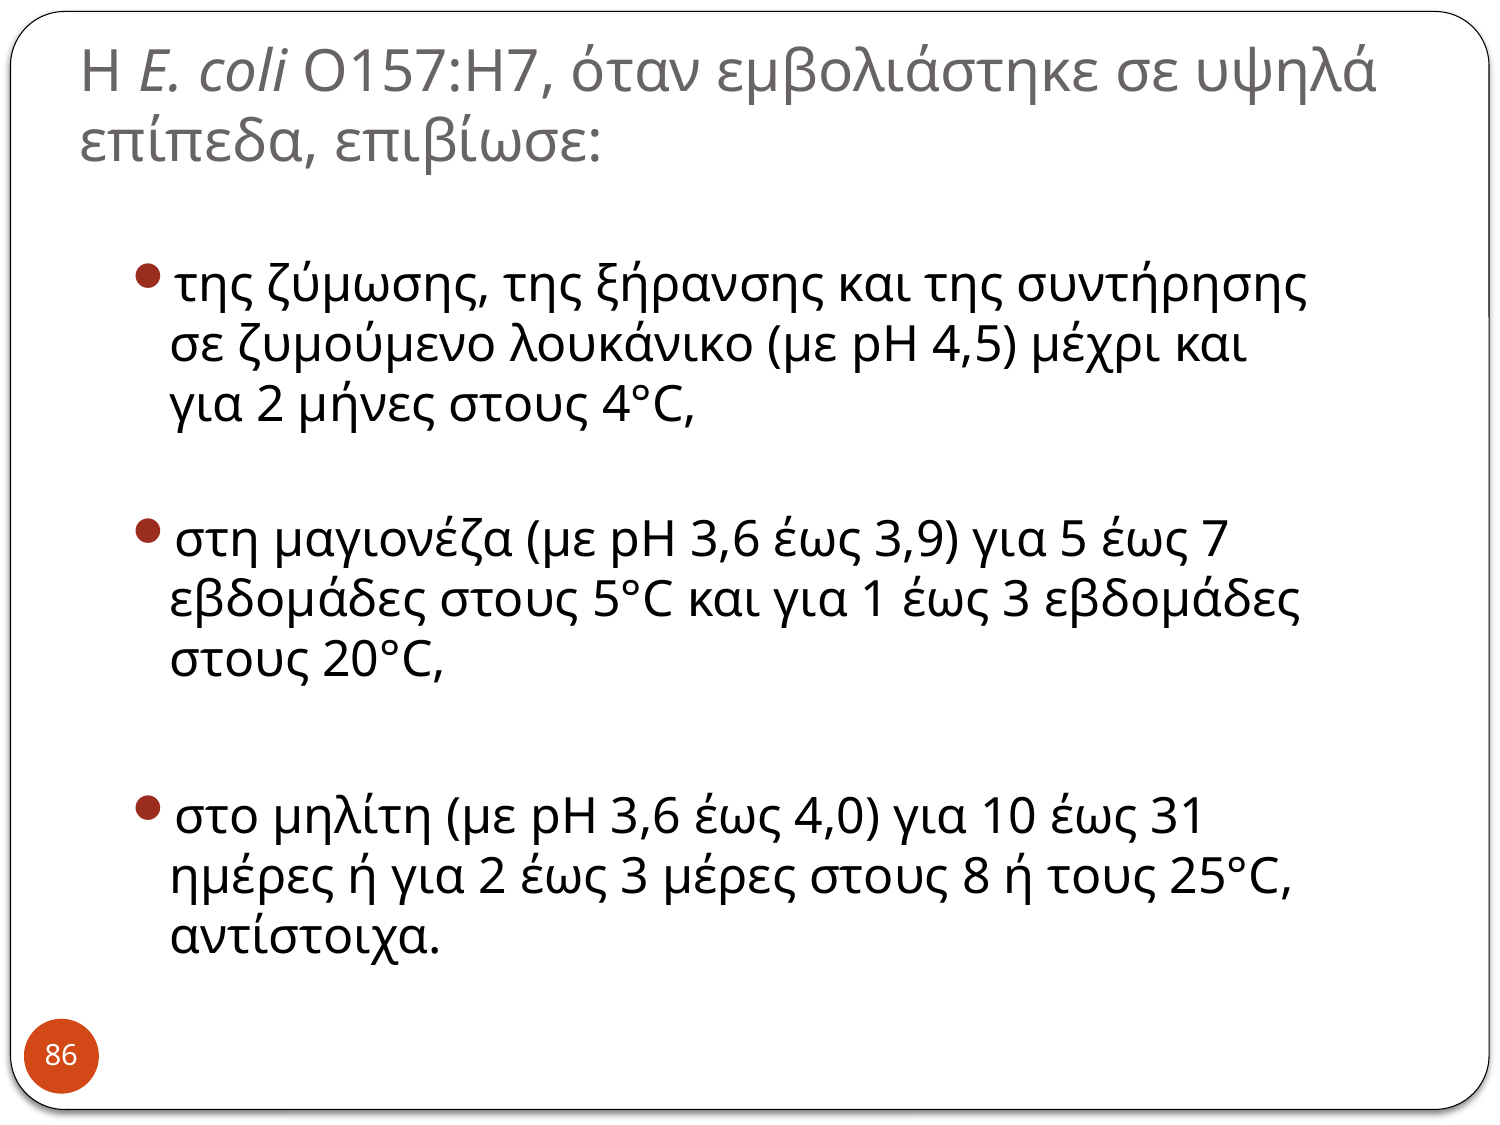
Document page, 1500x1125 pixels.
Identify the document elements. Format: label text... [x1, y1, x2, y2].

slide_number 86 [23, 1018, 99, 1094]
title Η E. coli O157:H7, όταν εμβολιάστηκε σε υψηλά επίπεδα, επιβίωσε: [64, 0, 1425, 258]
list της ζύμωσης, της ξήρανσης και της συντήρησης σε ζυμούμενο λουκάνικο (με pH 4,5) μέχρι και για 2 μήνες στους 4°C, στη μαγιονέζα (με pH 3,6 έως 3,9) για 5 έως 7 εβδομάδες στους 5°C και για 1 έως 3 εβδομάδες στους 20°C, στο μηλίτη (με pH 3,6 έως 4,0) για 10 έως 31 ημέρες ή για 2 έως 3 μέρες στους 8 ή τους 25°C, αντίστοιχα. [64, 243, 1340, 1065]
